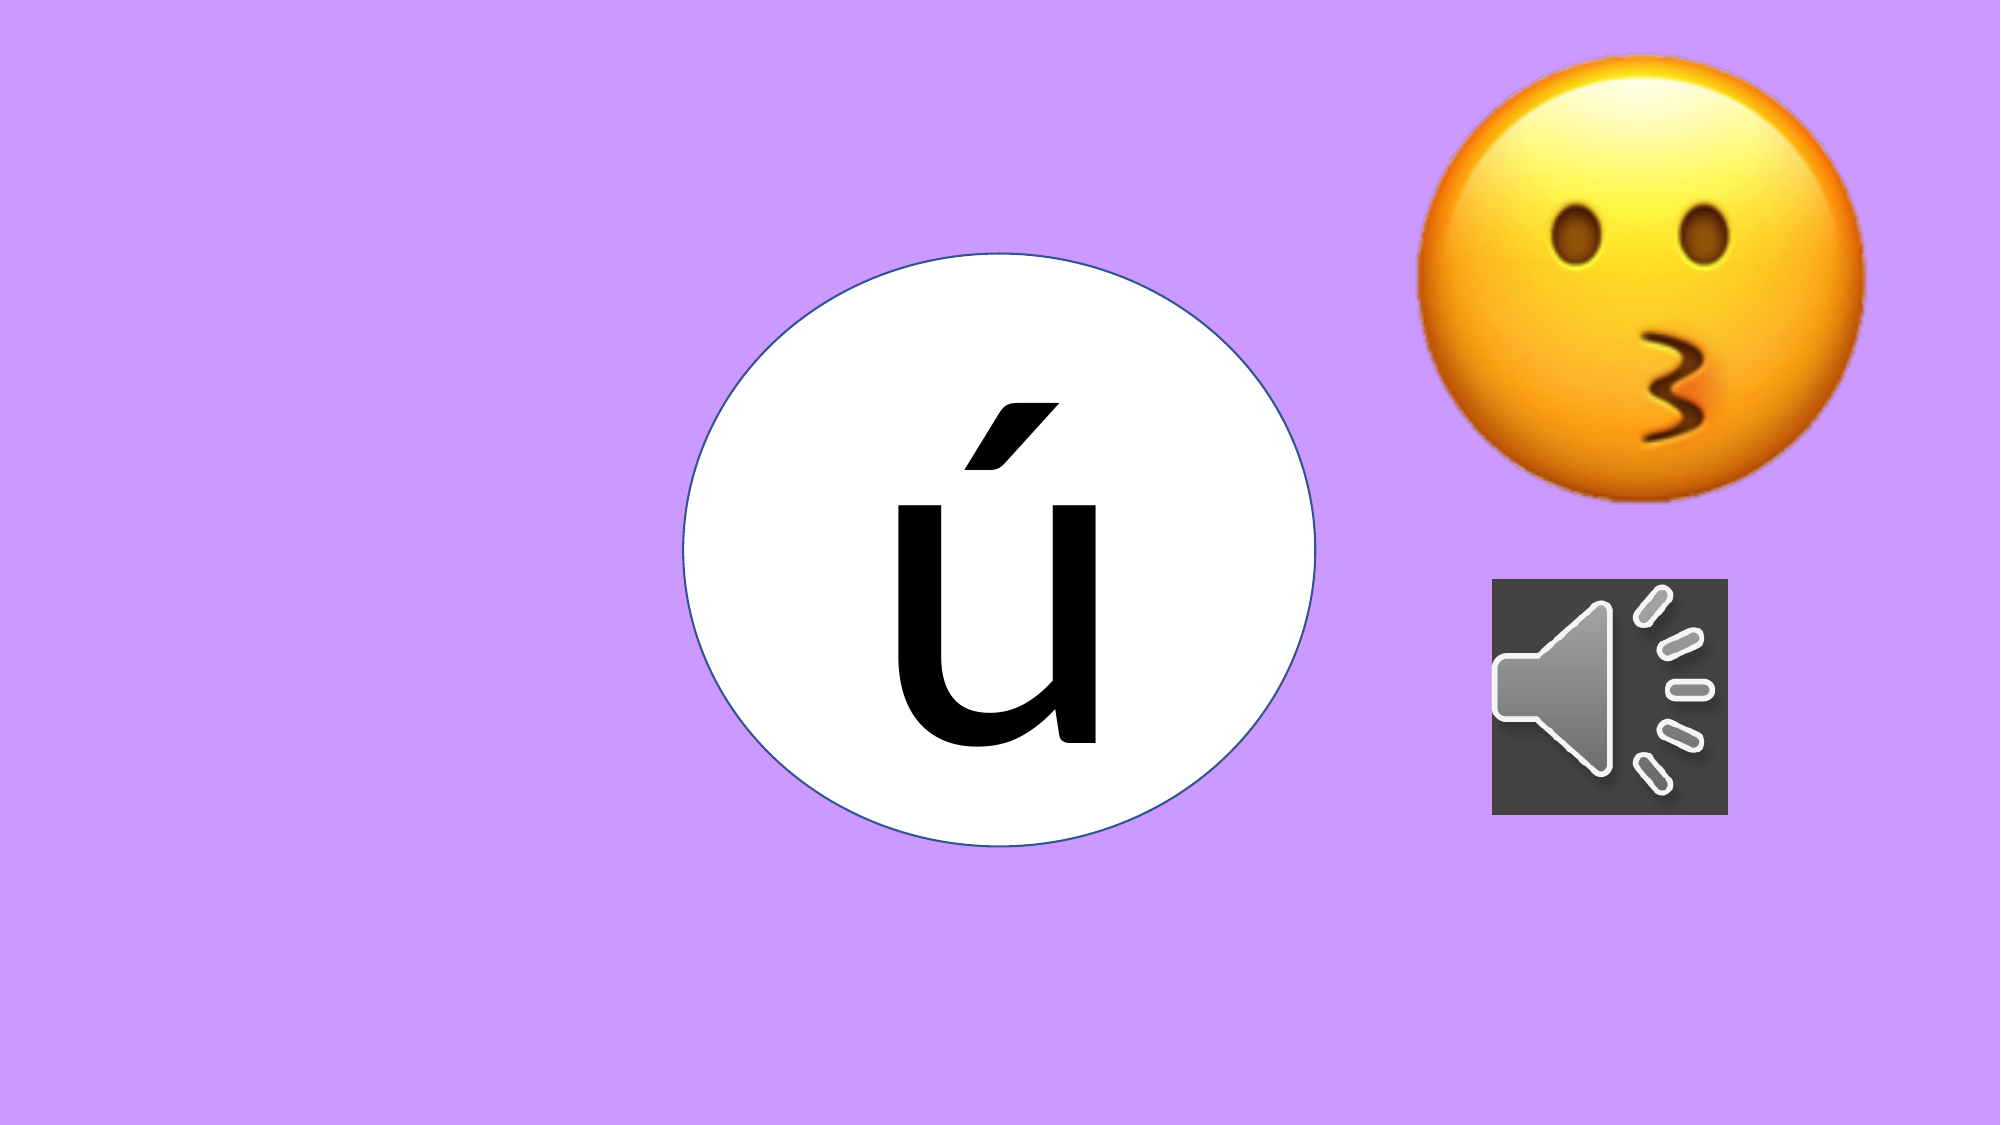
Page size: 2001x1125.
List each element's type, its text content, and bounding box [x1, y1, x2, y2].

picture [1395, 32, 1889, 526]
picture [1490, 577, 1729, 816]
text_box [819, 252, 1180, 305]
list ú [136, 305, 1862, 883]
